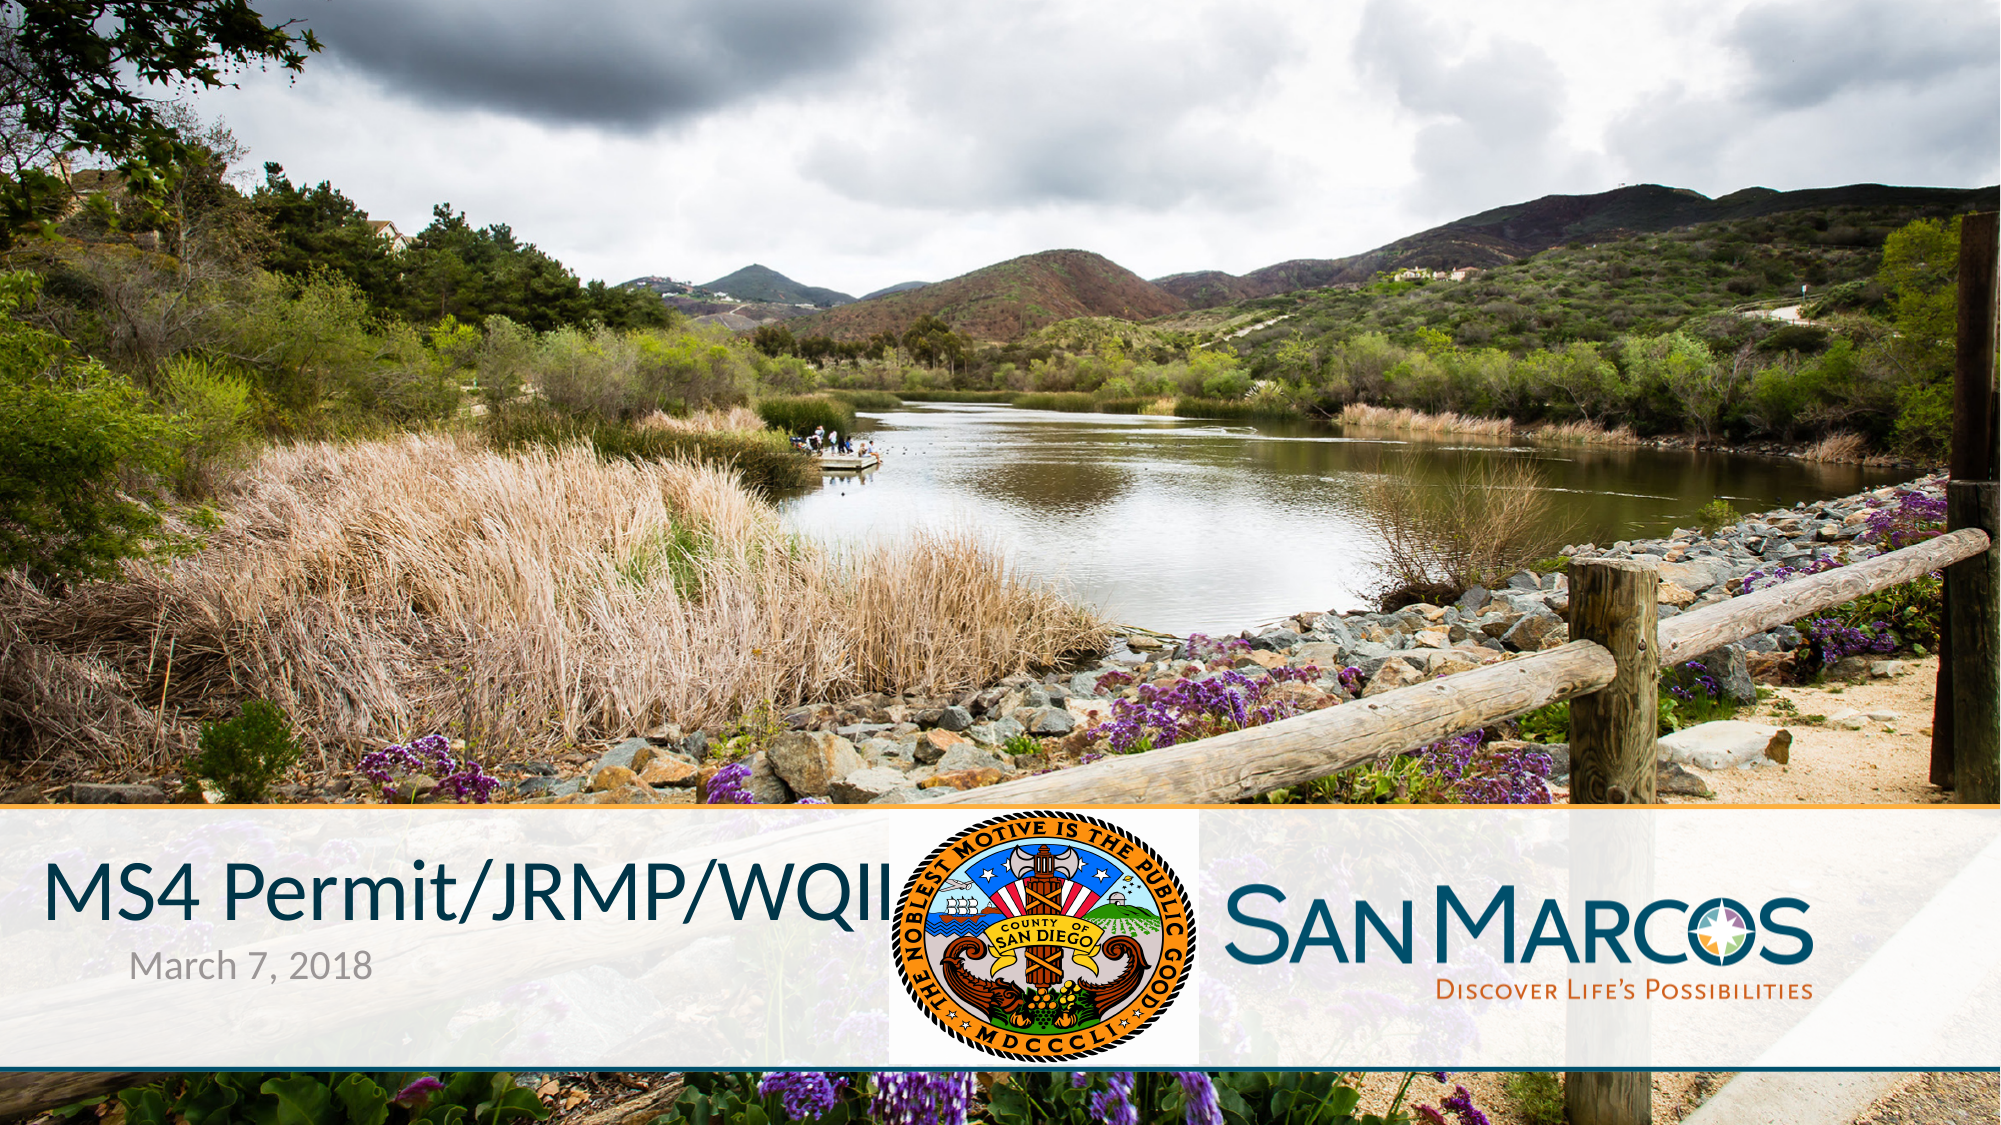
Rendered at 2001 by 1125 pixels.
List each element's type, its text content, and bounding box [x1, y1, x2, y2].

picture [0, 1072, 2001, 1125]
title MS4 Permit/JRMP/WQIP [26, 748, 951, 948]
picture [0, 0, 2001, 1066]
subtitle March 7, 2018 [113, 936, 888, 1050]
